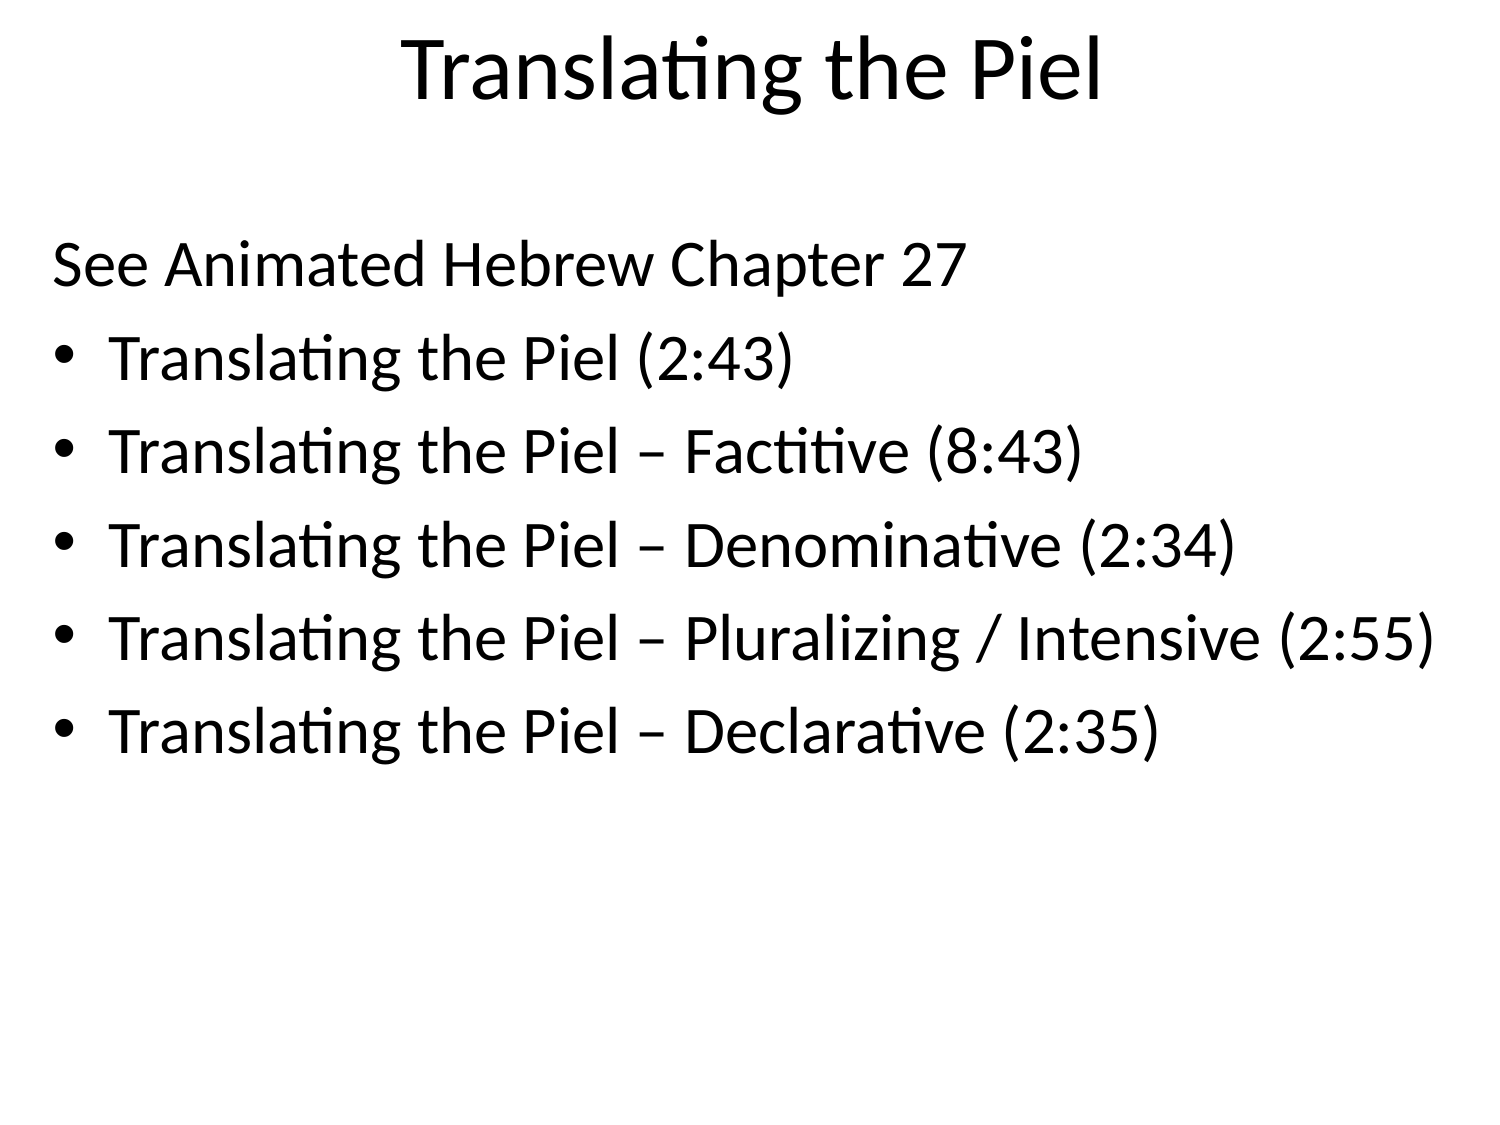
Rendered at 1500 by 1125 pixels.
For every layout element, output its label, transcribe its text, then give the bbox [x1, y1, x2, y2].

list See Animated Hebrew Chapter 27 Translating the Piel (2:43) Translating the Piel – Factitive (8:43) Translating the Piel – Denominative (2:34) Translating the Piel – Pluralizing / Intensive (2:55) Translating the Piel – Declarative (2:35) [37, 212, 1488, 1063]
title Translating the Piel [78, 0, 1429, 125]
